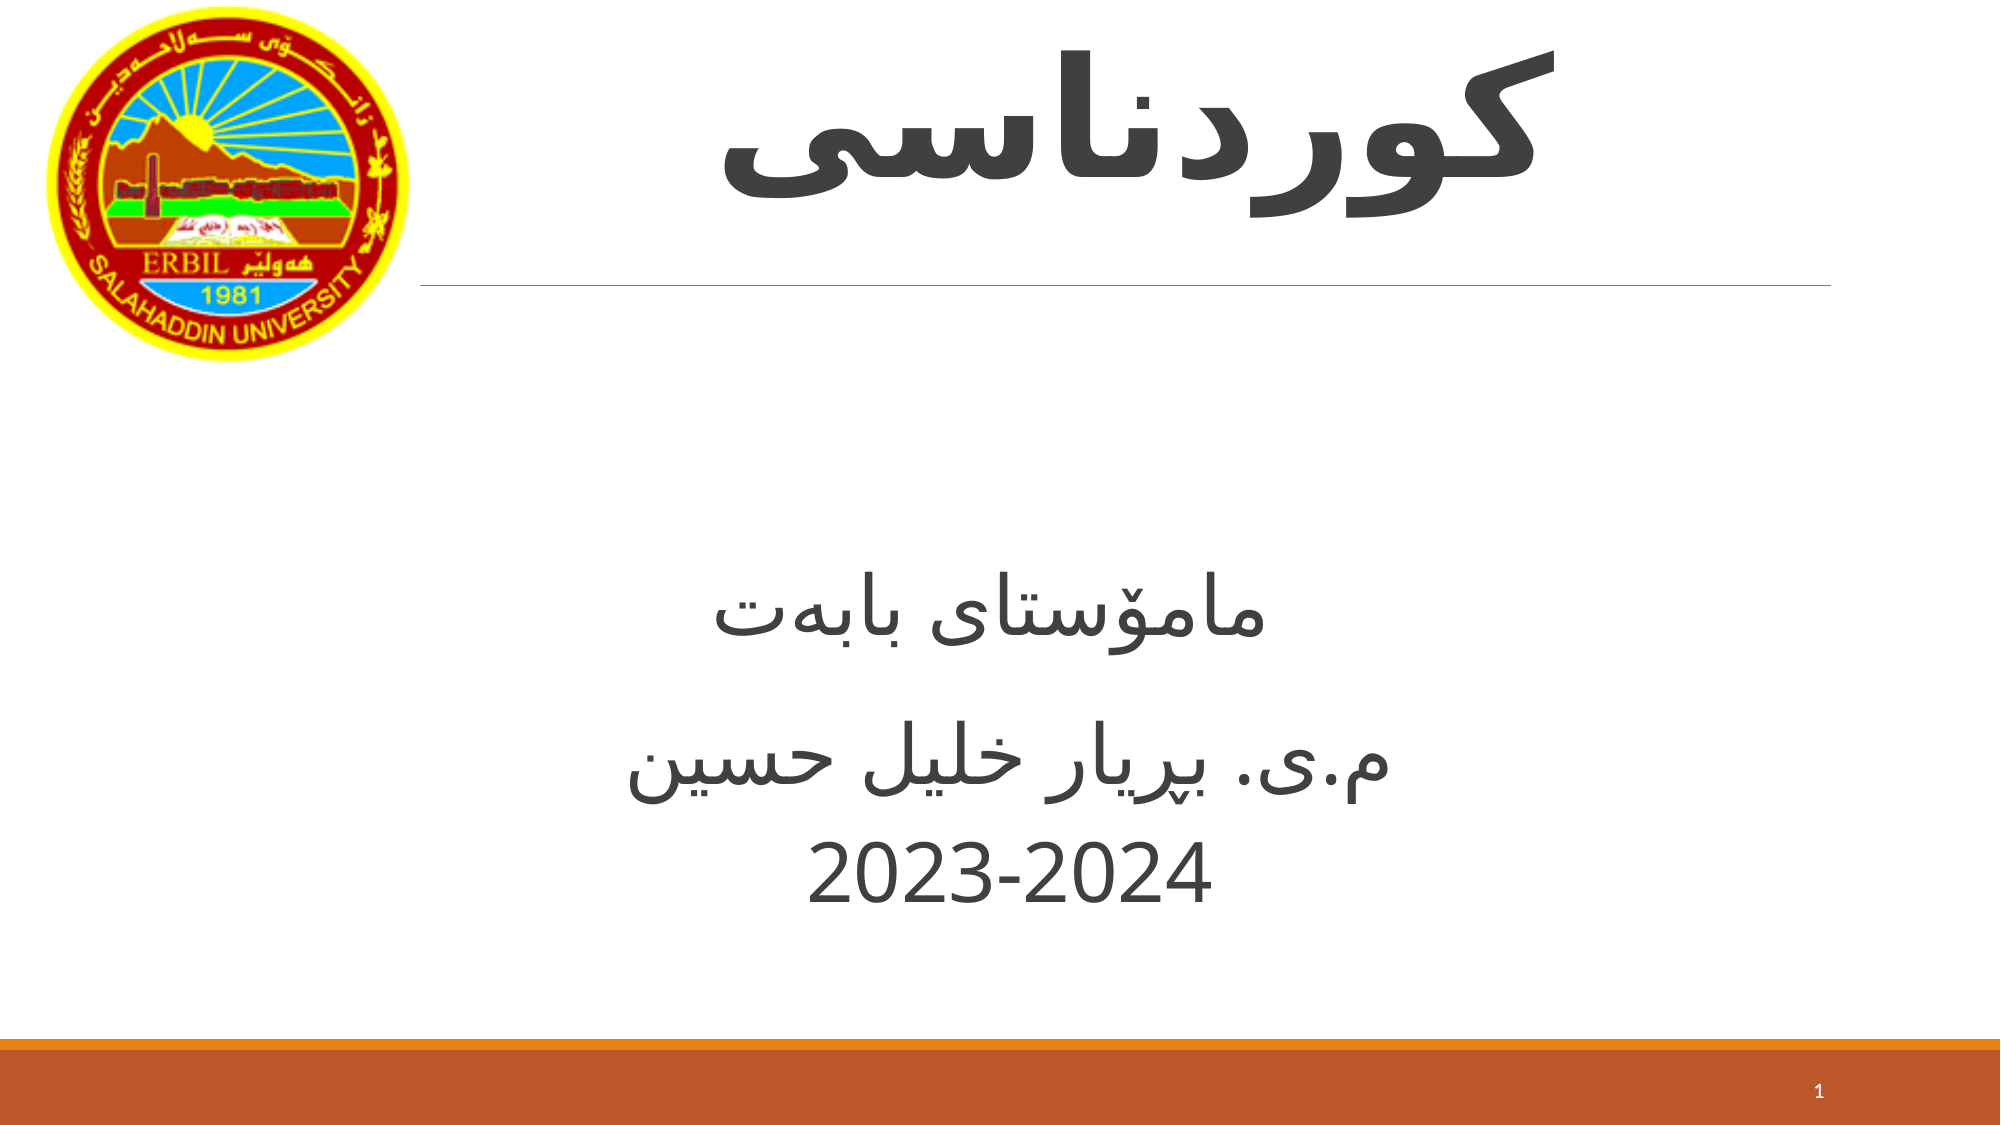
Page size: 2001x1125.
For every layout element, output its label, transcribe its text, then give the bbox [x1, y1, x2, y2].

text_box 1 [1624, 1059, 1840, 1120]
text_box مامۆستای بابەت م.ى. بڕيار خليل حسين 2023-2024 [20, 525, 1980, 1016]
picture [40, 0, 421, 376]
list کوردناسی [477, 26, 1830, 525]
